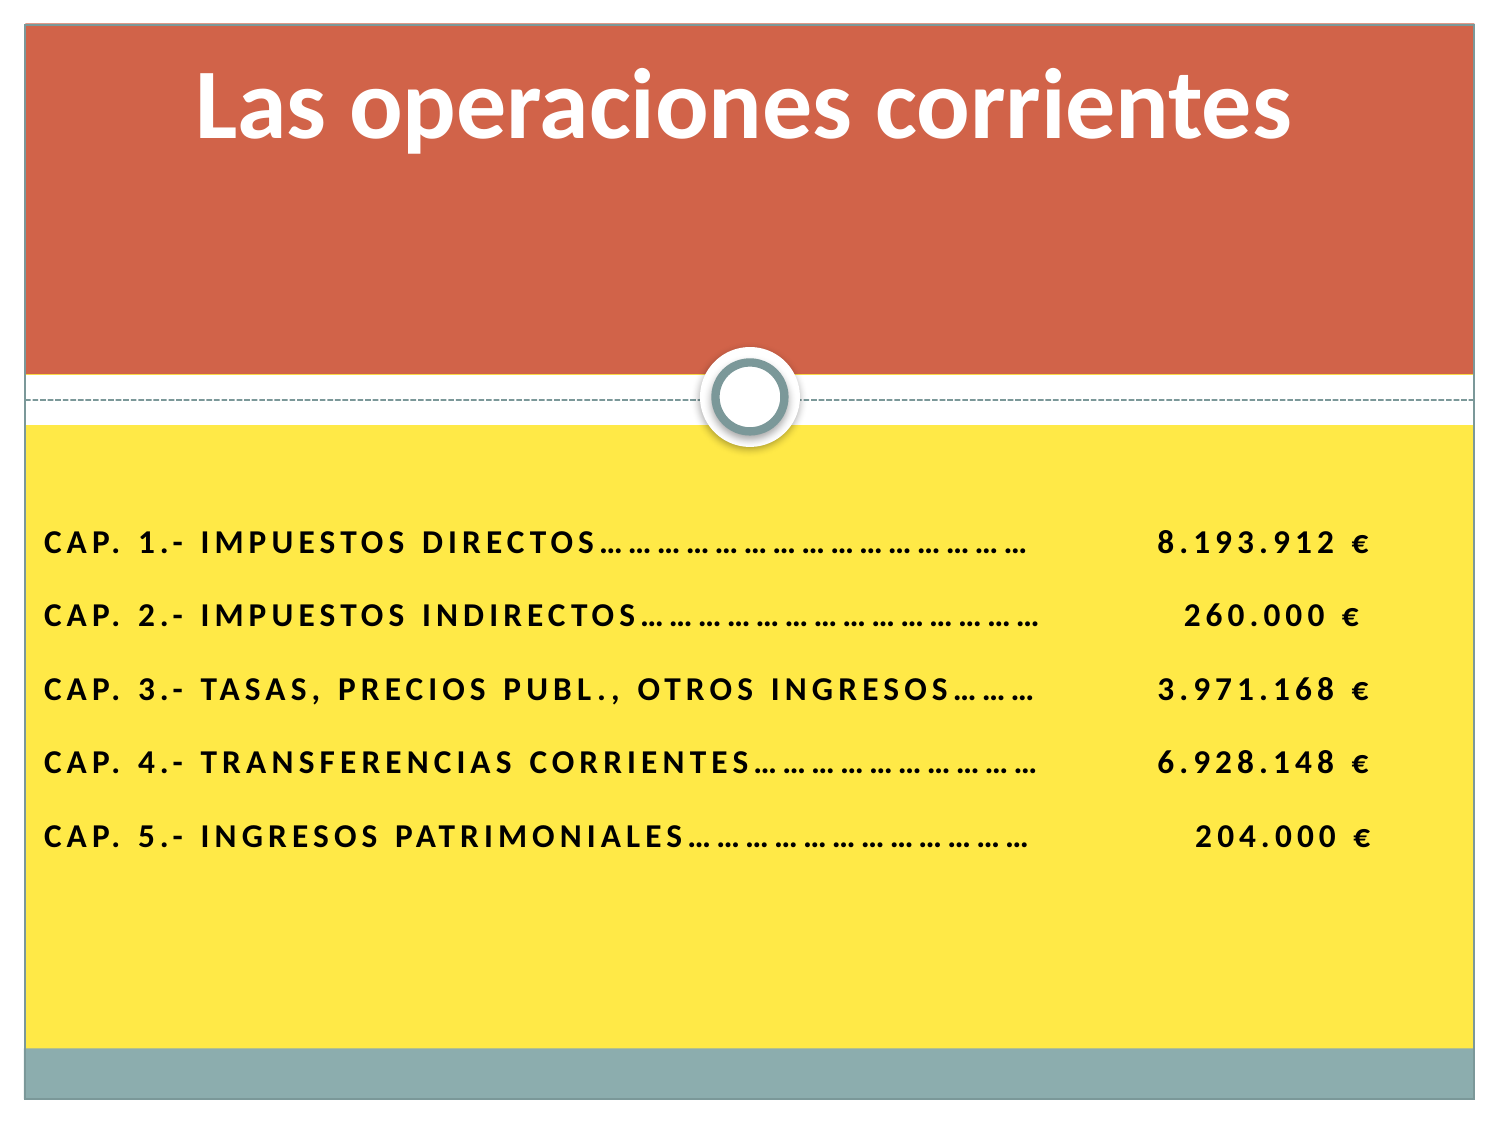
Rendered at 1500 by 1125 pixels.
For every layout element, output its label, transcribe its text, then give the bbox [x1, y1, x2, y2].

list CAP. 1.- IMPUESTOS DIRECTOS……………………………………… 8.193.912 € CAP. 2.- IMPUESTOS INDIRECTOS…………………………………… 260.000 € CAP. 3.- TASAS, PRECIOS PUBL., OTROS INGRESOS……… 3.971.168 € CAP. 4.- TRANSFERENCIAS CORRIENTES………………………… 6.928.148 € CAP. 5.- INGRESOS PATRIMONIALES……………………………… 204.000 € [29, 444, 1483, 986]
title Las operaciones corrientes [17, 30, 1471, 395]
